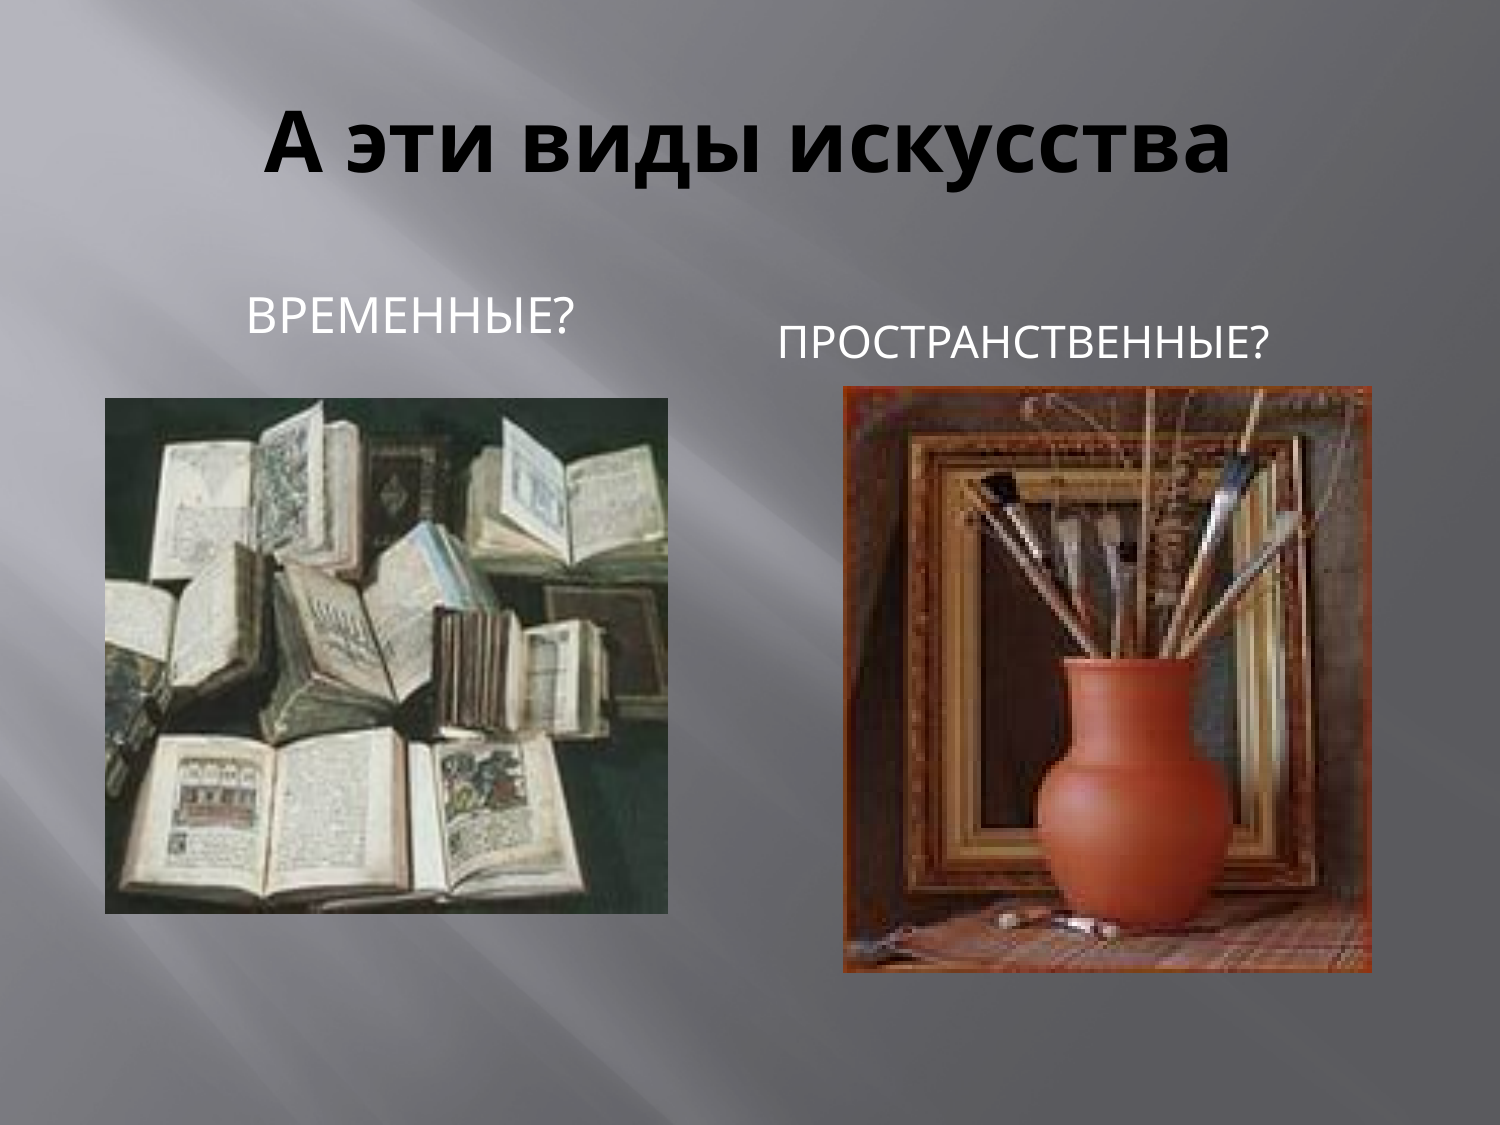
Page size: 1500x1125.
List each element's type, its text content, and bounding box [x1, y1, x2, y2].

list Временные? [75, 251, 738, 375]
title А эти виды искусства [75, 44, 1425, 233]
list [843, 386, 1372, 973]
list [105, 398, 669, 915]
list Пространственные? [761, 251, 1425, 375]
